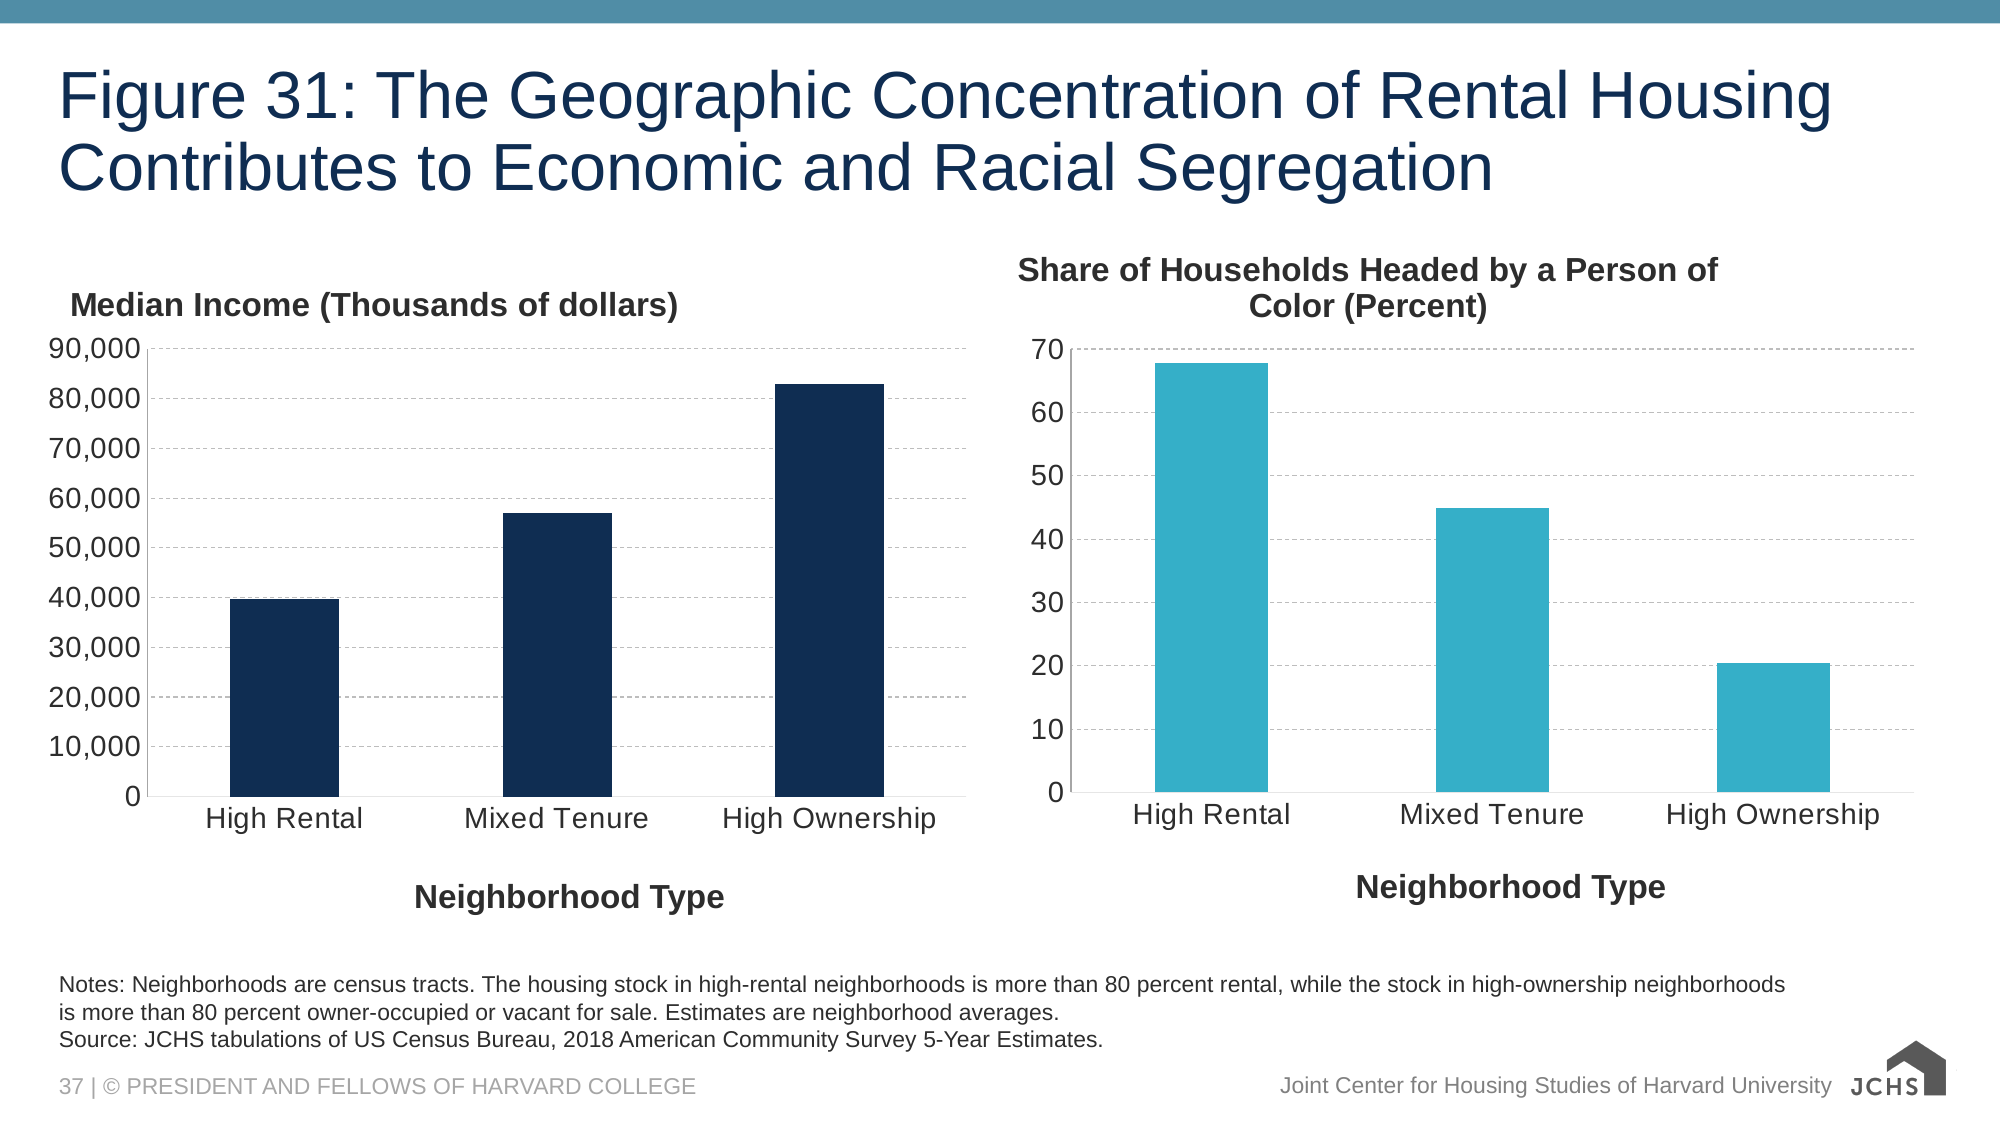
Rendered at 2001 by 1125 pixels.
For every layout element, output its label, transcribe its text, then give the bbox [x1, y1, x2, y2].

chart [43, 226, 1942, 924]
list Notes: Neighborhoods are census tracts. The housing stock in high-rental neighborhoods is more than 80 percent rental, while the stock in high-ownership neighborhoods is more than 80 percent owner-occupied or vacant for sale. Estimates are neighborhood averages. Source: JCHS tabulations of US Census Bureau, 2018 American Community Survey 5-Year Estimates. [43, 972, 1807, 1060]
title Figure 31: The Geographic Concentration of Rental Housing Contributes to Economic and Racial Segregation [43, 59, 1942, 206]
picture [1839, 1031, 1957, 1105]
